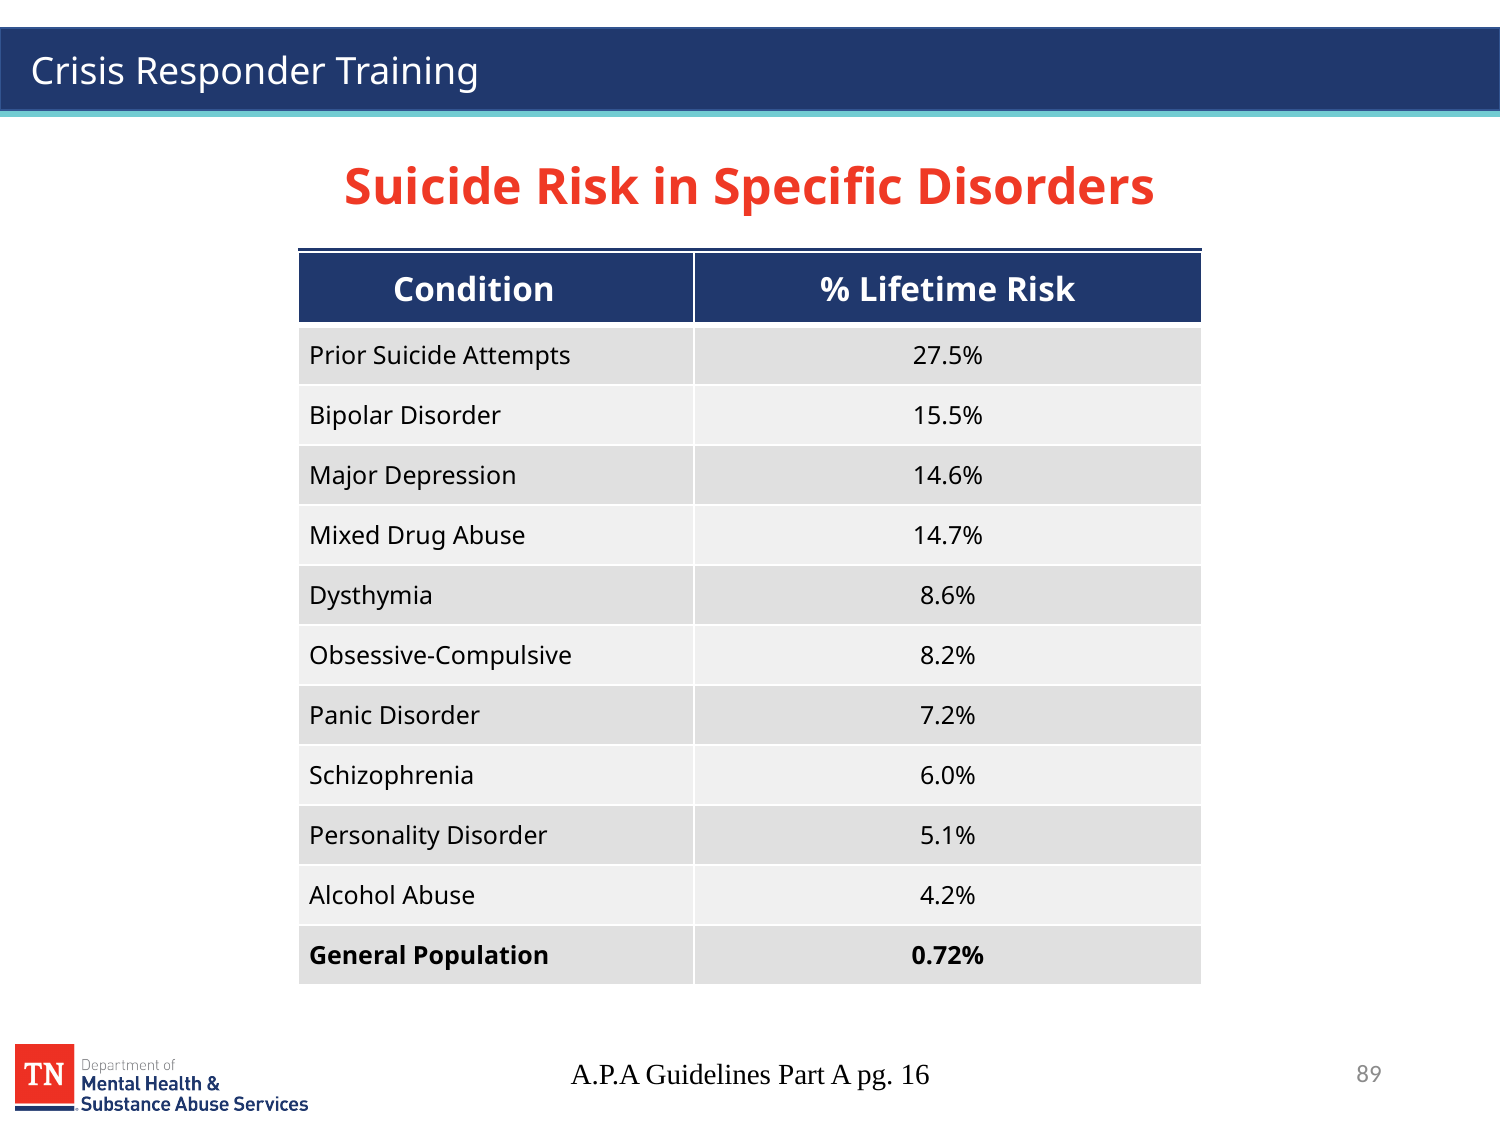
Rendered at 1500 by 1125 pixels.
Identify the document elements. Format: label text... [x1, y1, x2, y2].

table_cell 7.2% [695, 686, 1201, 744]
table_cell Panic Disorder [299, 686, 693, 744]
table_cell Schizophrenia [299, 746, 693, 804]
table_cell 8.2% [695, 626, 1201, 684]
table_cell Dysthymia [299, 566, 693, 624]
table_header Condition [299, 253, 693, 322]
table_cell Major Depression [299, 446, 693, 504]
table_cell 8.6% [695, 566, 1201, 624]
table_cell Personality Disorder [299, 806, 693, 864]
table_cell General Population [299, 926, 693, 984]
title Suicide Risk in Specific Disorders [103, 149, 1397, 229]
table_cell Bipolar Disorder [299, 386, 693, 444]
table_cell Obsessive-Compulsive [299, 626, 693, 684]
table_header % Lifetime Risk [695, 253, 1201, 322]
table_cell 15.5% [695, 386, 1201, 444]
table_cell Alcohol Abuse [299, 866, 693, 924]
table_cell Mixed Drug Abuse [299, 506, 693, 564]
slide_number 89 [1059, 1042, 1397, 1103]
table_cell 4.2% [695, 866, 1201, 924]
table_cell Prior Suicide Attempts [299, 328, 693, 384]
footer A.P.A Guidelines Part A pg. 16 [496, 1042, 1004, 1103]
table_cell 27.5% [695, 328, 1201, 384]
table_cell 0.72% [695, 926, 1201, 984]
table_cell 14.6% [695, 446, 1201, 504]
table_cell 14.7% [695, 506, 1201, 564]
table_cell 6.0% [695, 746, 1201, 804]
picture [15, 1044, 308, 1111]
table_cell 5.1% [695, 806, 1201, 864]
